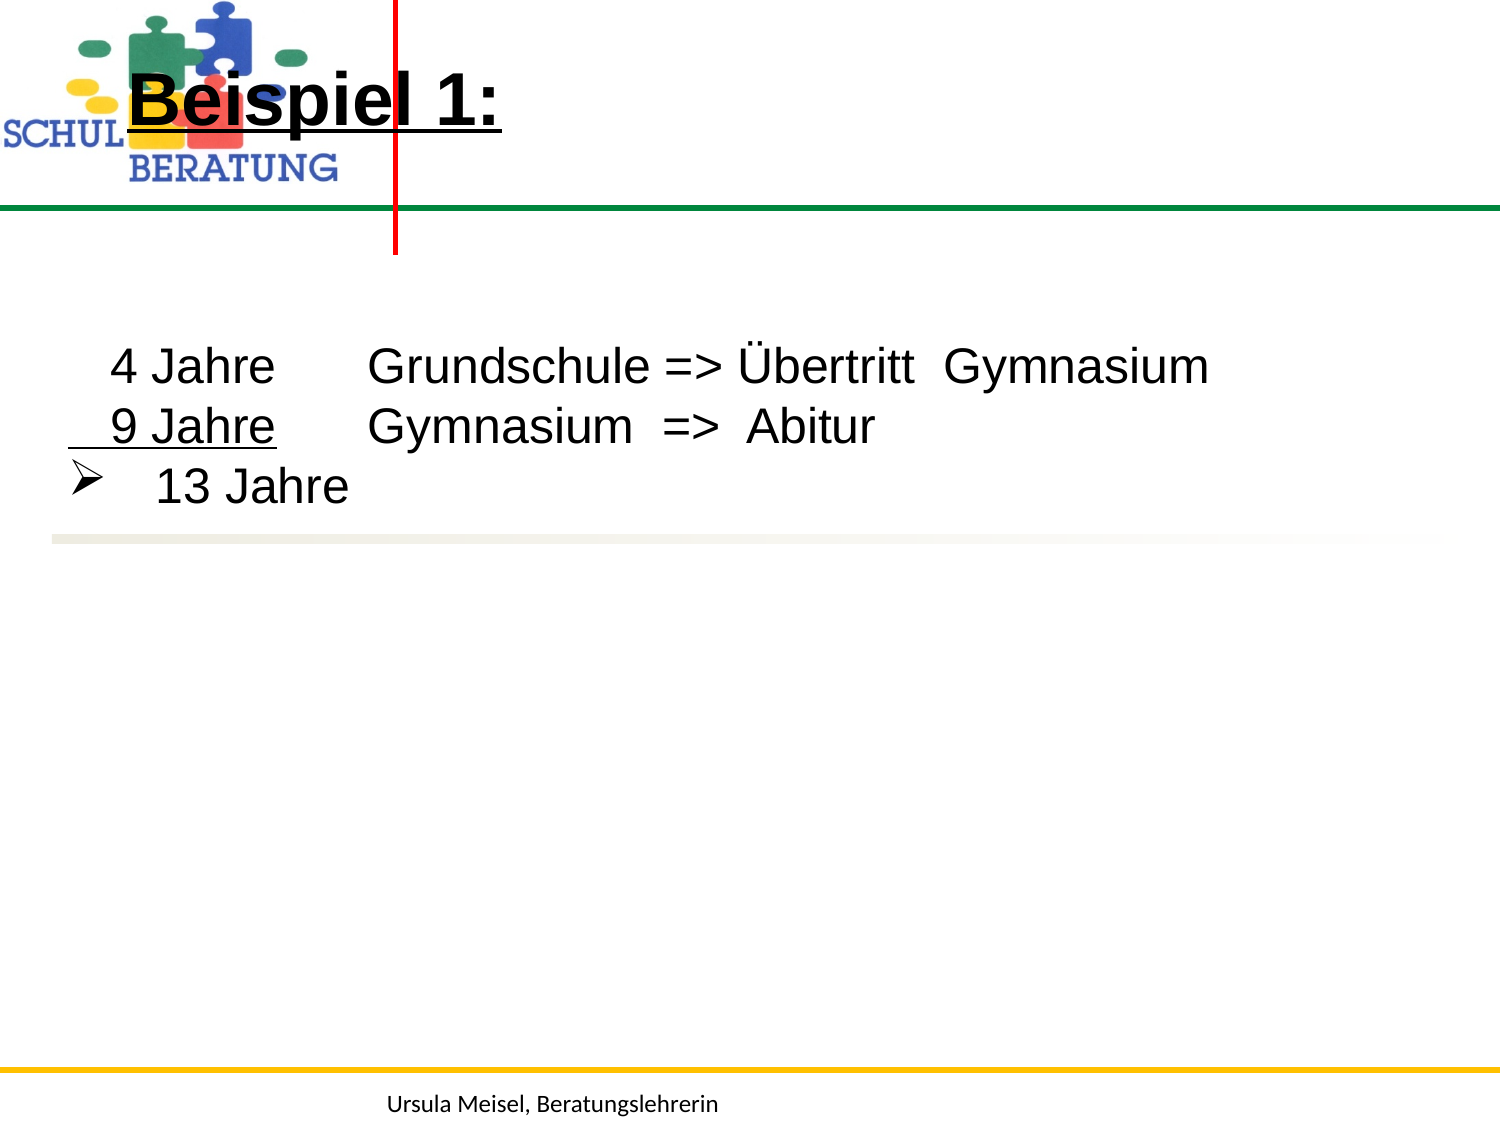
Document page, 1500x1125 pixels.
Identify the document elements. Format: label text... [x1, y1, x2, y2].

subtitle 4 Jahre Grundschule => Übertritt Gymnasium 9 Jahre Gymnasium => Abitur 13 Jahre [53, 326, 1436, 610]
picture [0, 0, 340, 184]
title Beispiel 1: [112, 42, 1388, 205]
